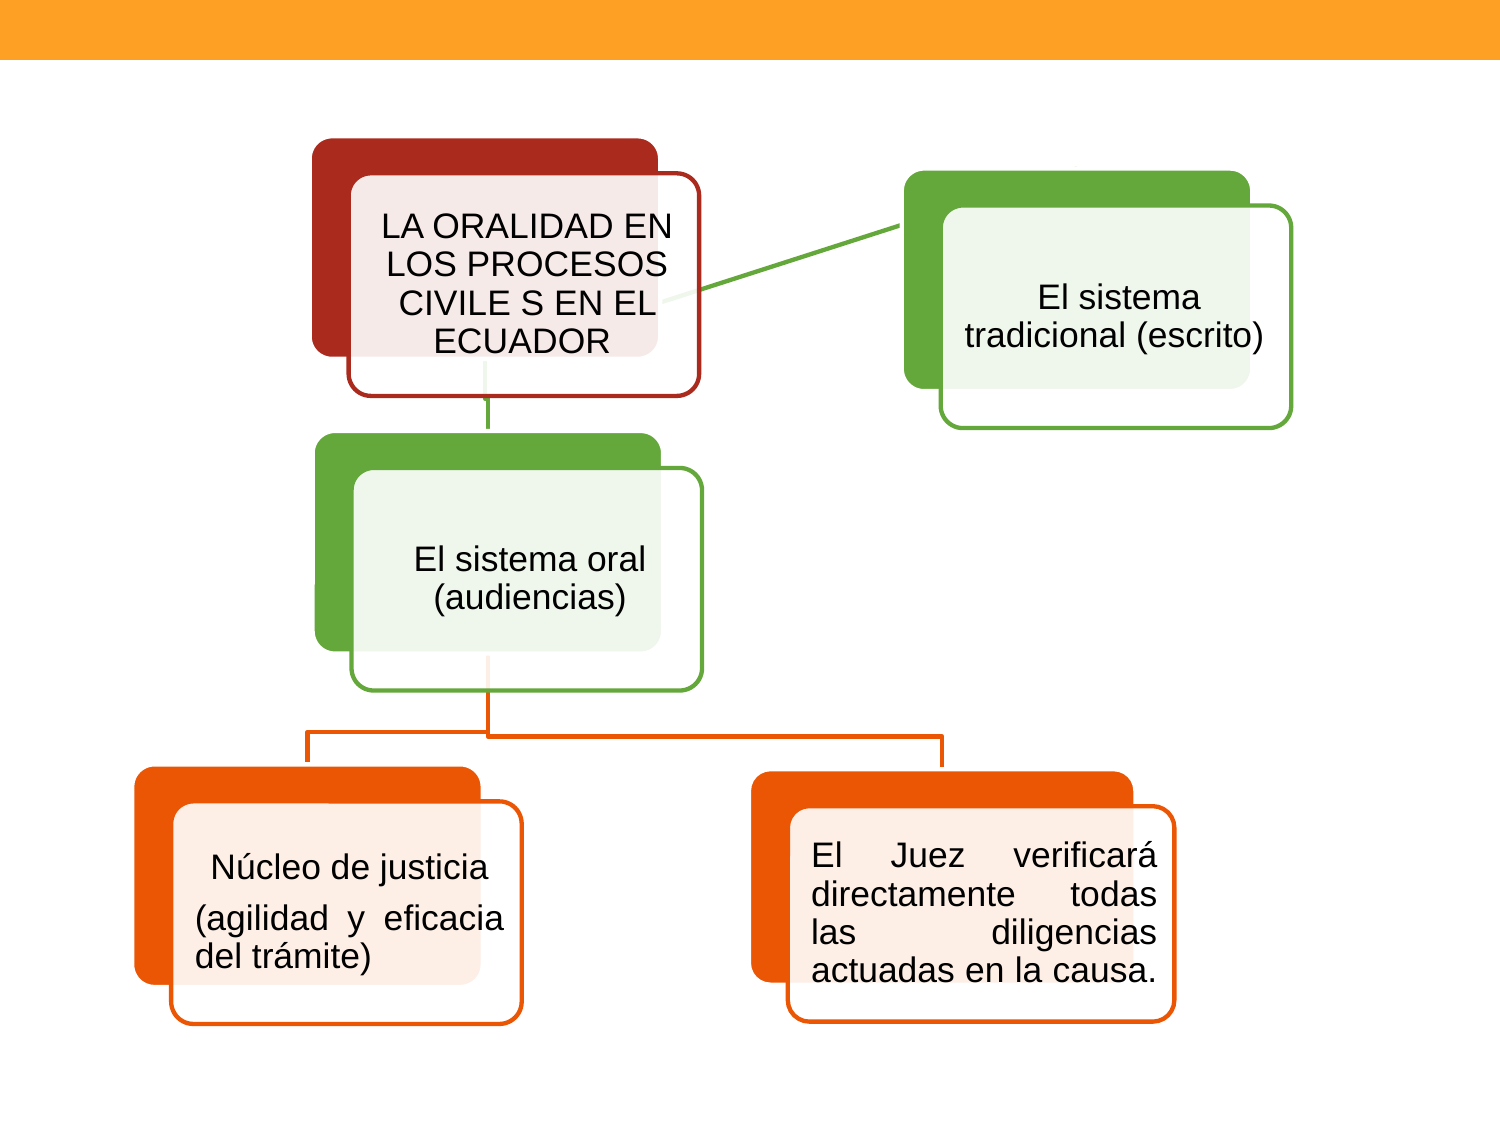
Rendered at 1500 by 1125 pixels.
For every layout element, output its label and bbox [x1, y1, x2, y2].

text_box [170, 136, 1424, 1047]
